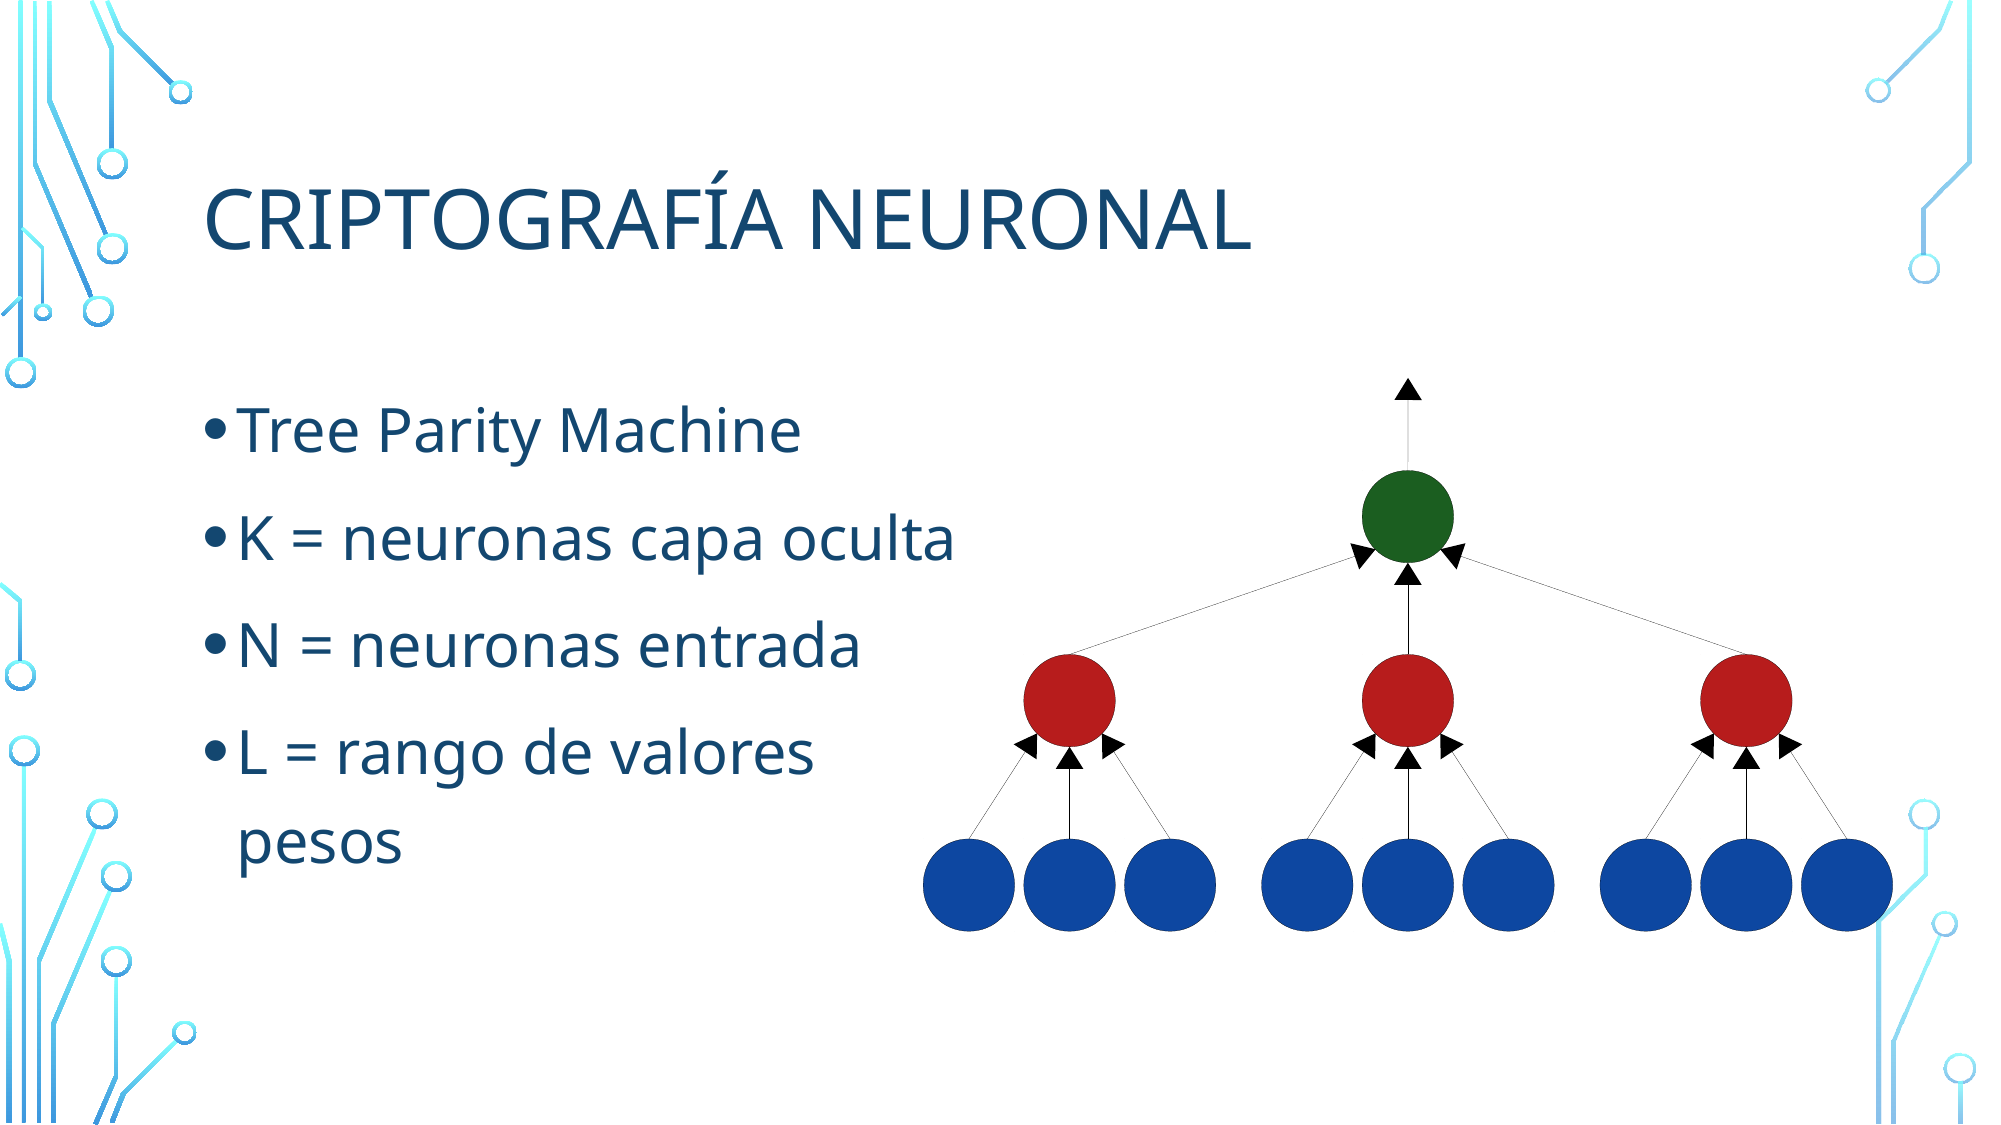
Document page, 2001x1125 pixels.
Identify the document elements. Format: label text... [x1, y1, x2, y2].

picture [913, 368, 1911, 951]
title Criptografía neuronal [187, 101, 1813, 344]
